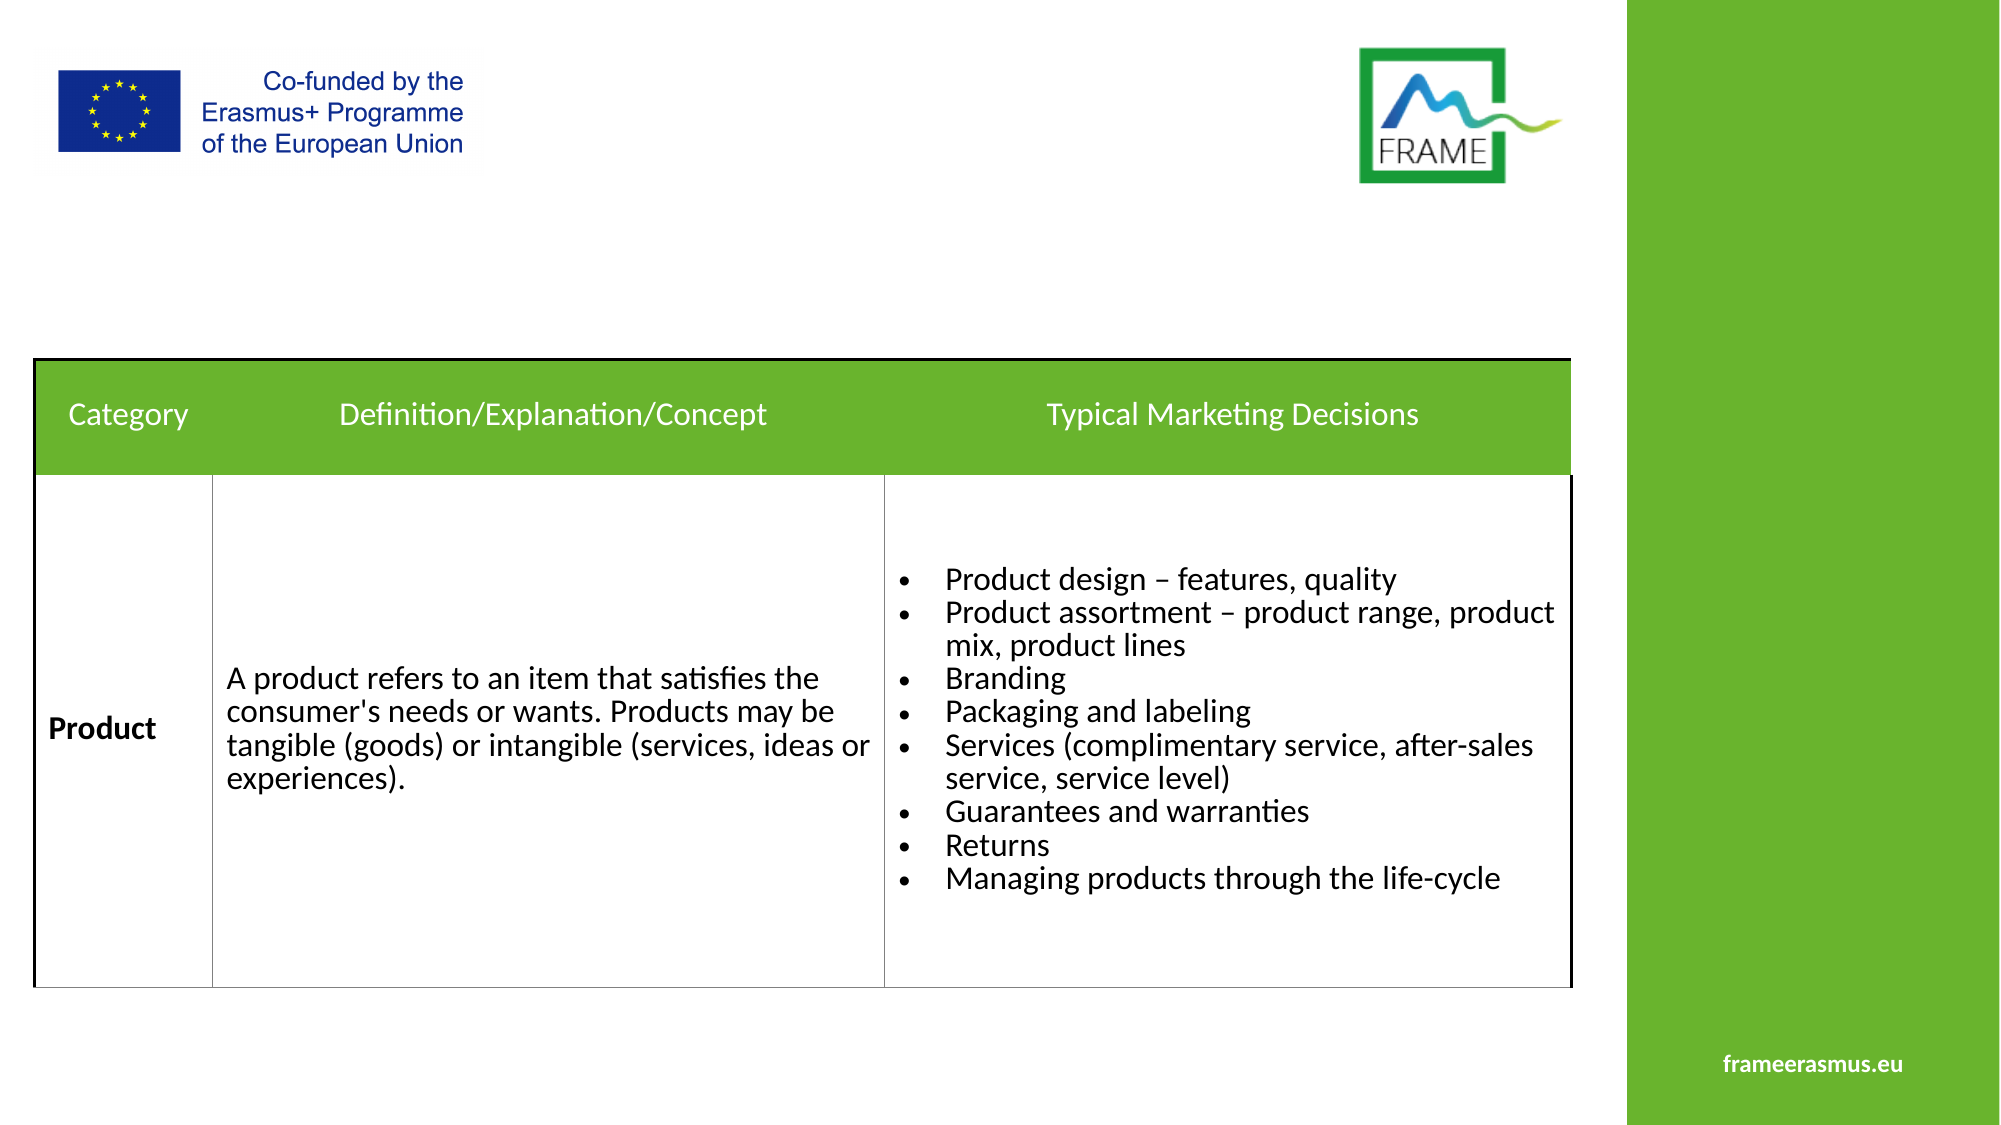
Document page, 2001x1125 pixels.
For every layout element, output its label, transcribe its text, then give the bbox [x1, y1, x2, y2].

table_cell Product design – features, quality Product assortment – product range, product mix, product lines Branding Packaging and labeling Services (complimentary service, after-sales service, service level) Guarantees and warranties Returns Managing products through the life-cycle [885, 475, 1570, 987]
table_cell A product refers to an item that satisfies the consumer's needs or wants. Products may be tangible (goods) or intangible (services, ideas or experiences). [213, 475, 884, 987]
table_header Definition/Explanation/Concept [212, 361, 884, 475]
table_header Category [36, 361, 212, 475]
table_cell Product [36, 475, 212, 987]
picture [33, 47, 484, 176]
picture [1359, 47, 1572, 234]
table_header Typical Marketing Decisions [884, 361, 1571, 475]
